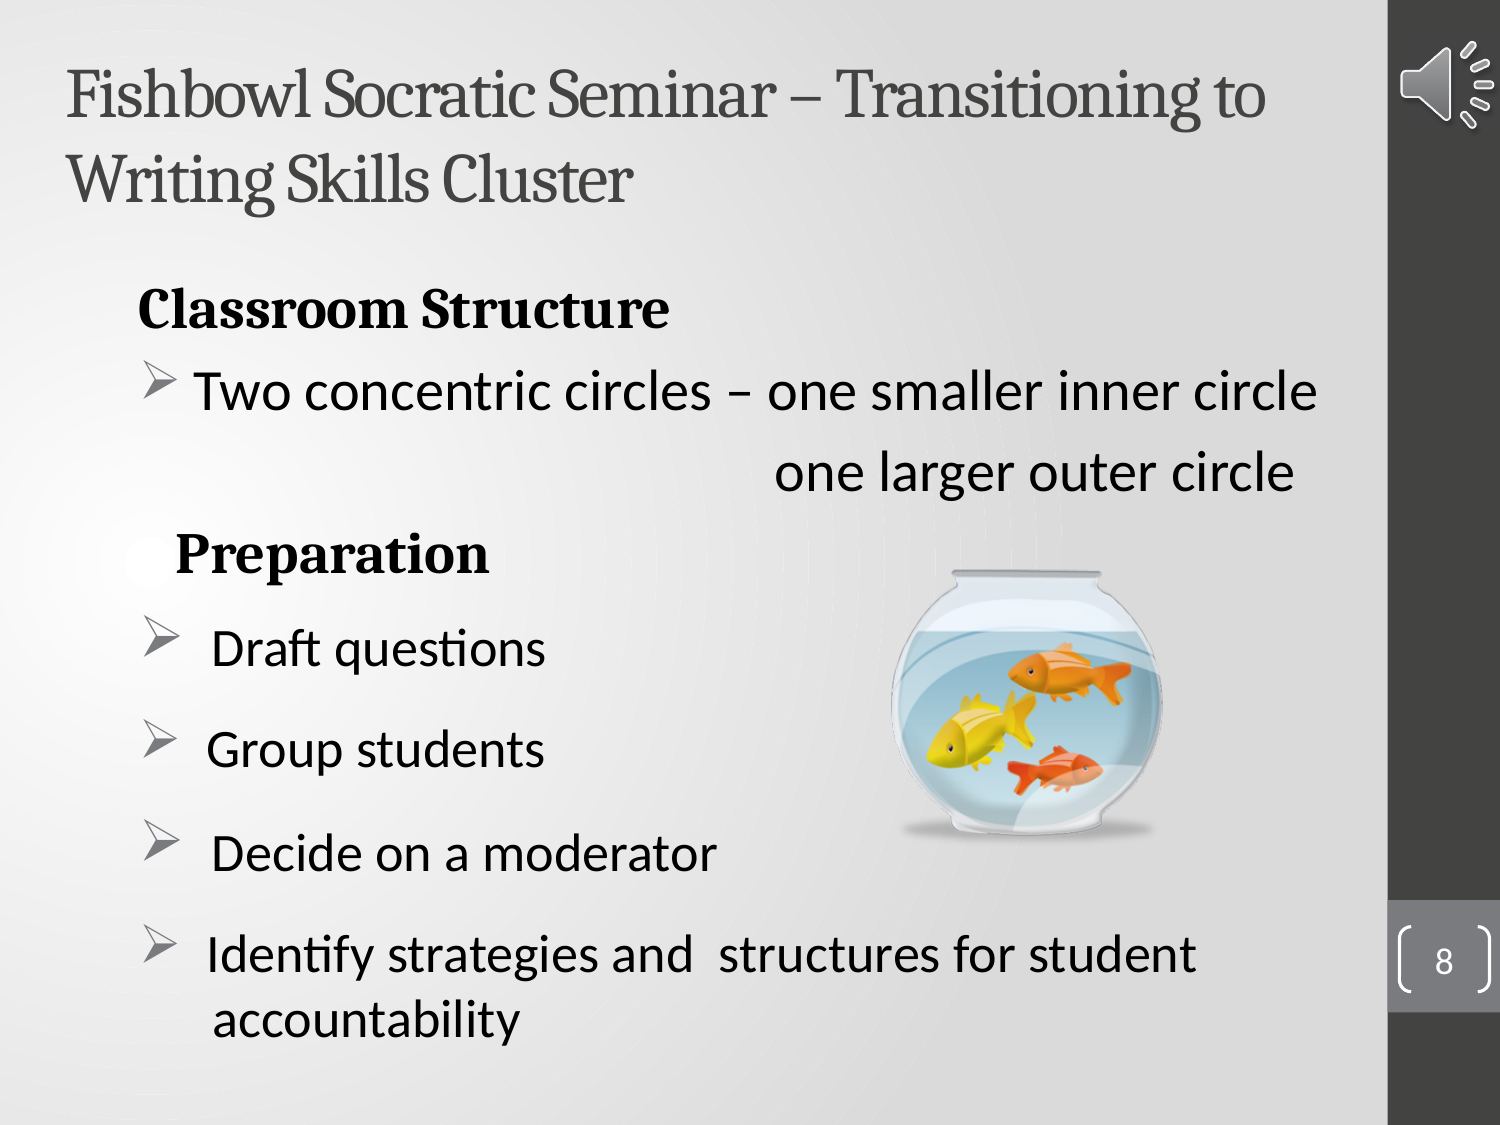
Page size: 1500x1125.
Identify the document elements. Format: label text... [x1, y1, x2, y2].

slide_number 8 [1397, 925, 1492, 994]
list Classroom Structure Two concentric circles – one smaller inner circle one larger outer circle Preparation Draft questions Group students Decide on a moderator Identify strategies and structures for student accountability [105, 262, 1370, 1125]
picture [886, 561, 1176, 851]
picture [1399, 36, 1500, 138]
title Fishbowl Socratic Seminar – Transitioning to Writing Skills Cluster [50, 37, 1413, 225]
